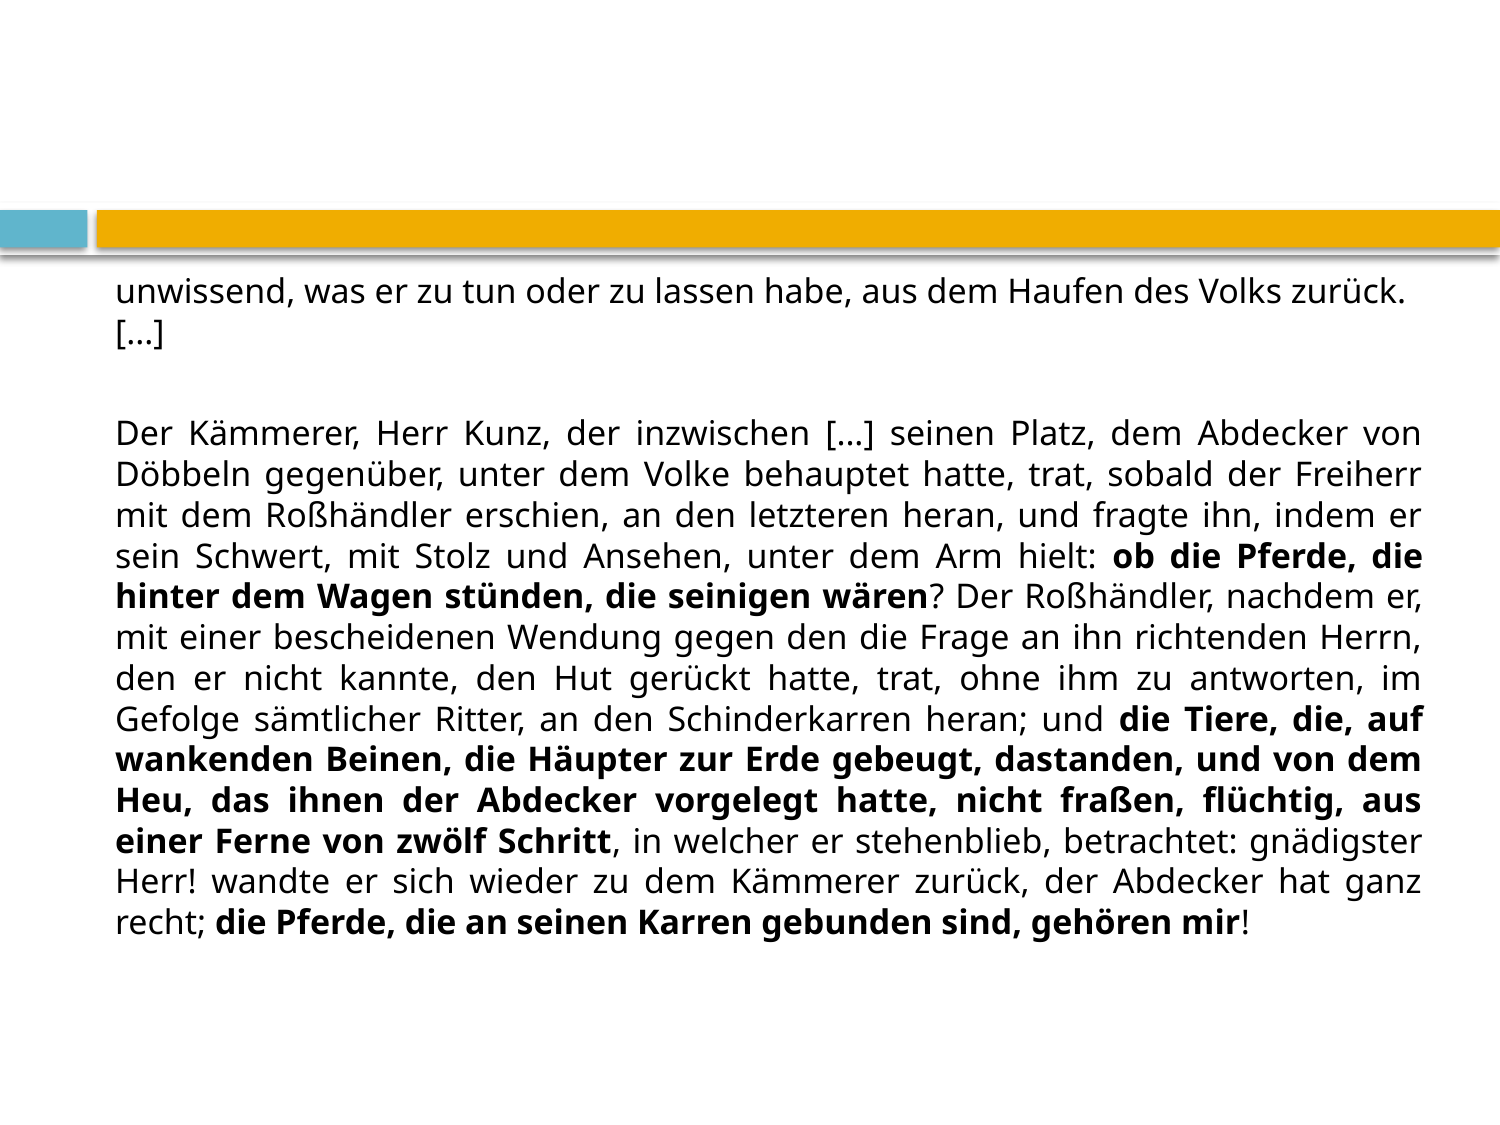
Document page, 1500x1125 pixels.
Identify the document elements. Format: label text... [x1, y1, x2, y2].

list unwissend, was er zu tun oder zu lassen habe, aus dem Haufen des Volks zurück. [...] Der Kämmerer, Herr Kunz, der inzwischen [...] seinen Platz, dem Abdecker von Döbbeln gegenüber, unter dem Volke behauptet hatte, trat, sobald der Freiherr mit dem Roßhändler erschien, an den letzteren heran, und fragte ihn, indem er sein Schwert, mit Stolz und Ansehen, unter dem Arm hielt: ob die Pferde, die hinter dem Wagen stünden, die seinigen wären? Der Roßhändler, nachdem er, mit einer bescheidenen Wendung gegen den die Frage an ihn richtenden Herrn, den er nicht kannte, den Hut gerückt hatte, trat, ohne ihm zu antworten, im Gefolge sämtlicher Ritter, an den Schinderkarren heran; und die Tiere, die, auf wankenden Beinen, die Häupter zur Erde gebeugt, dastanden, und von dem Heu, das ihnen der Abdecker vorgelegt hatte, nicht fraßen, flüchtig, aus einer Ferne von zwölf Schritt, in welcher er stehenblieb, betrachtet: gnädigster Herr! wandte er sich wieder zu dem Kämmerer zurück, der Abdecker hat ganz recht; die Pferde, die an seinen Karren gebunden sind, gehören mir! [100, 262, 1438, 1000]
